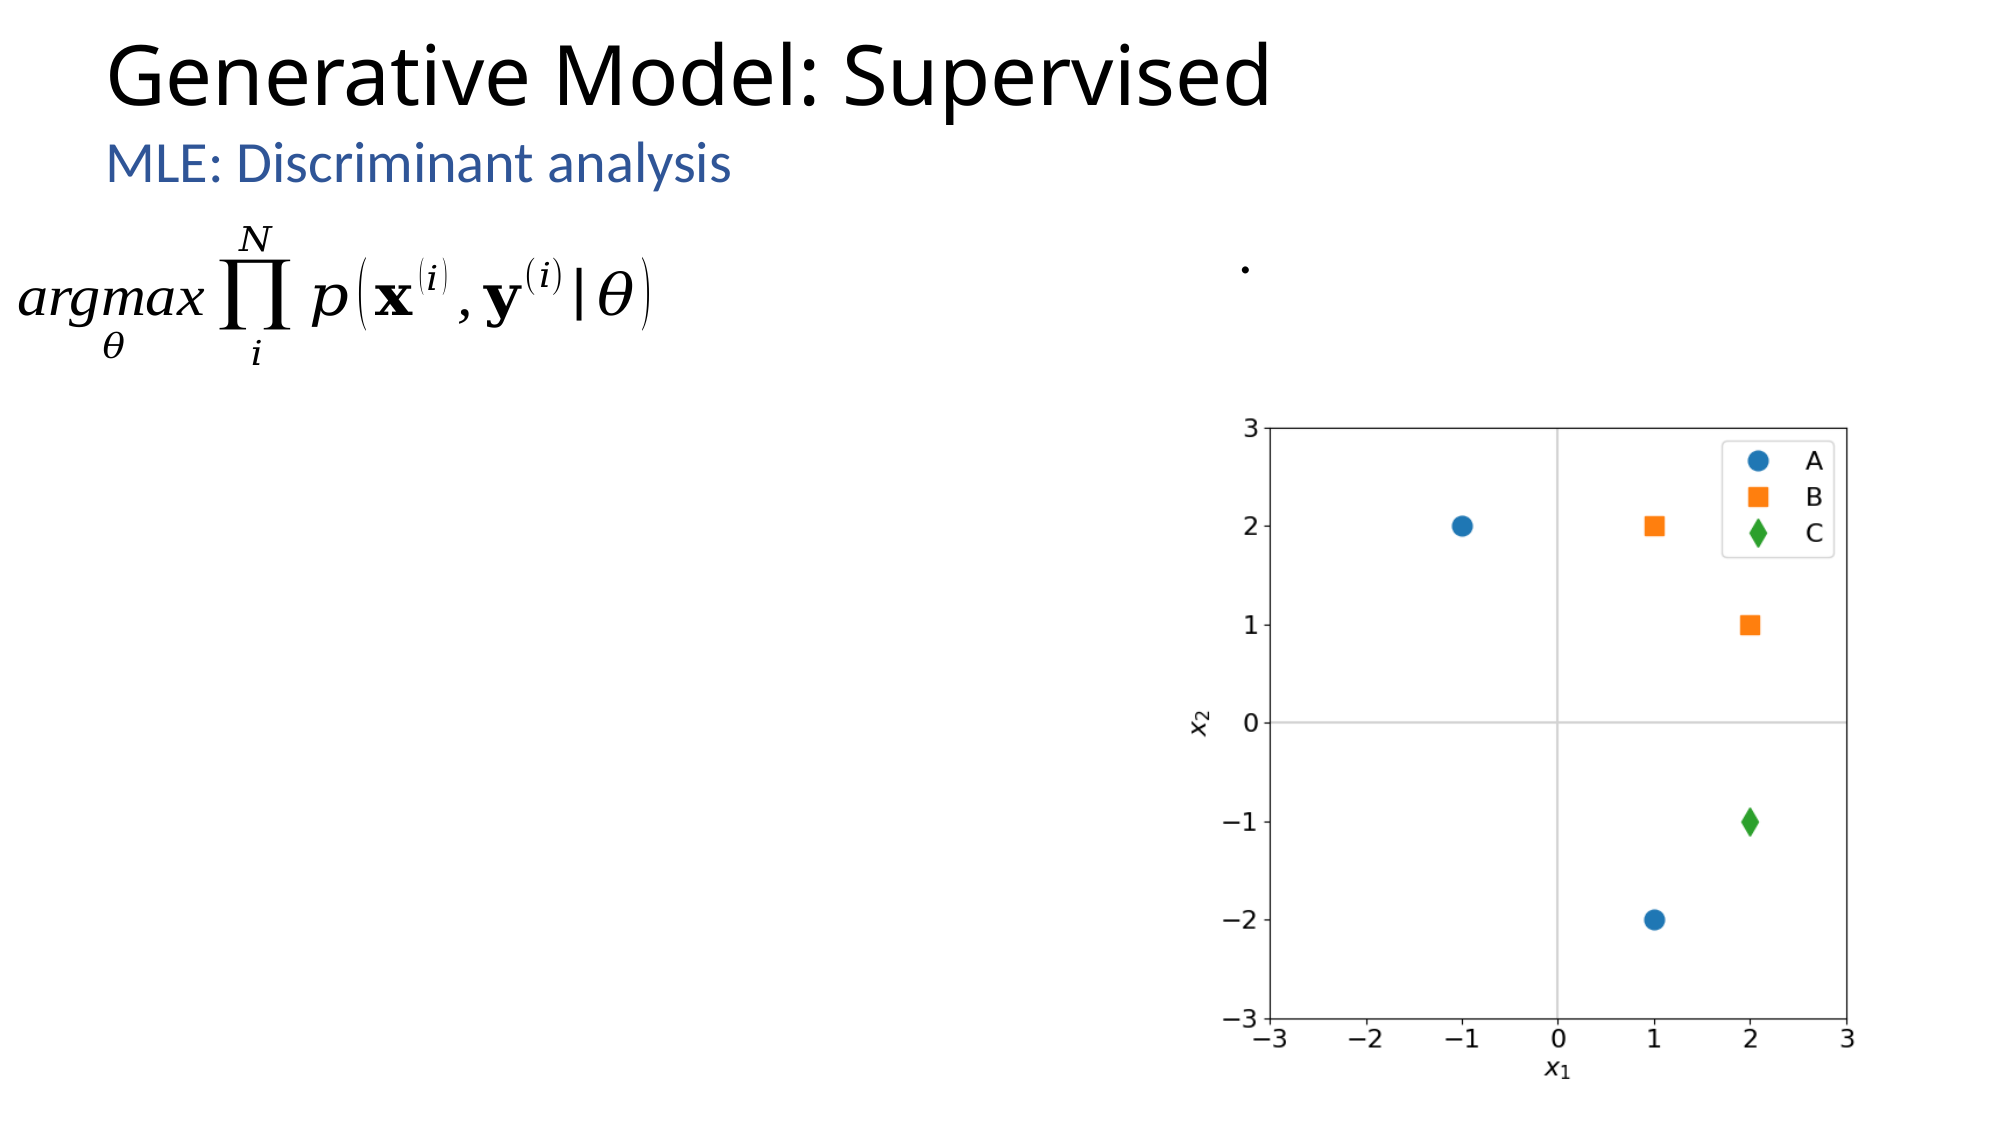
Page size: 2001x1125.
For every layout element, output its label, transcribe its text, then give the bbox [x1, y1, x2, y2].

list MLE: Discriminant analysis [90, 124, 1106, 250]
title Generative Model: Supervised [90, 26, 1816, 130]
picture [1173, 401, 1872, 1100]
